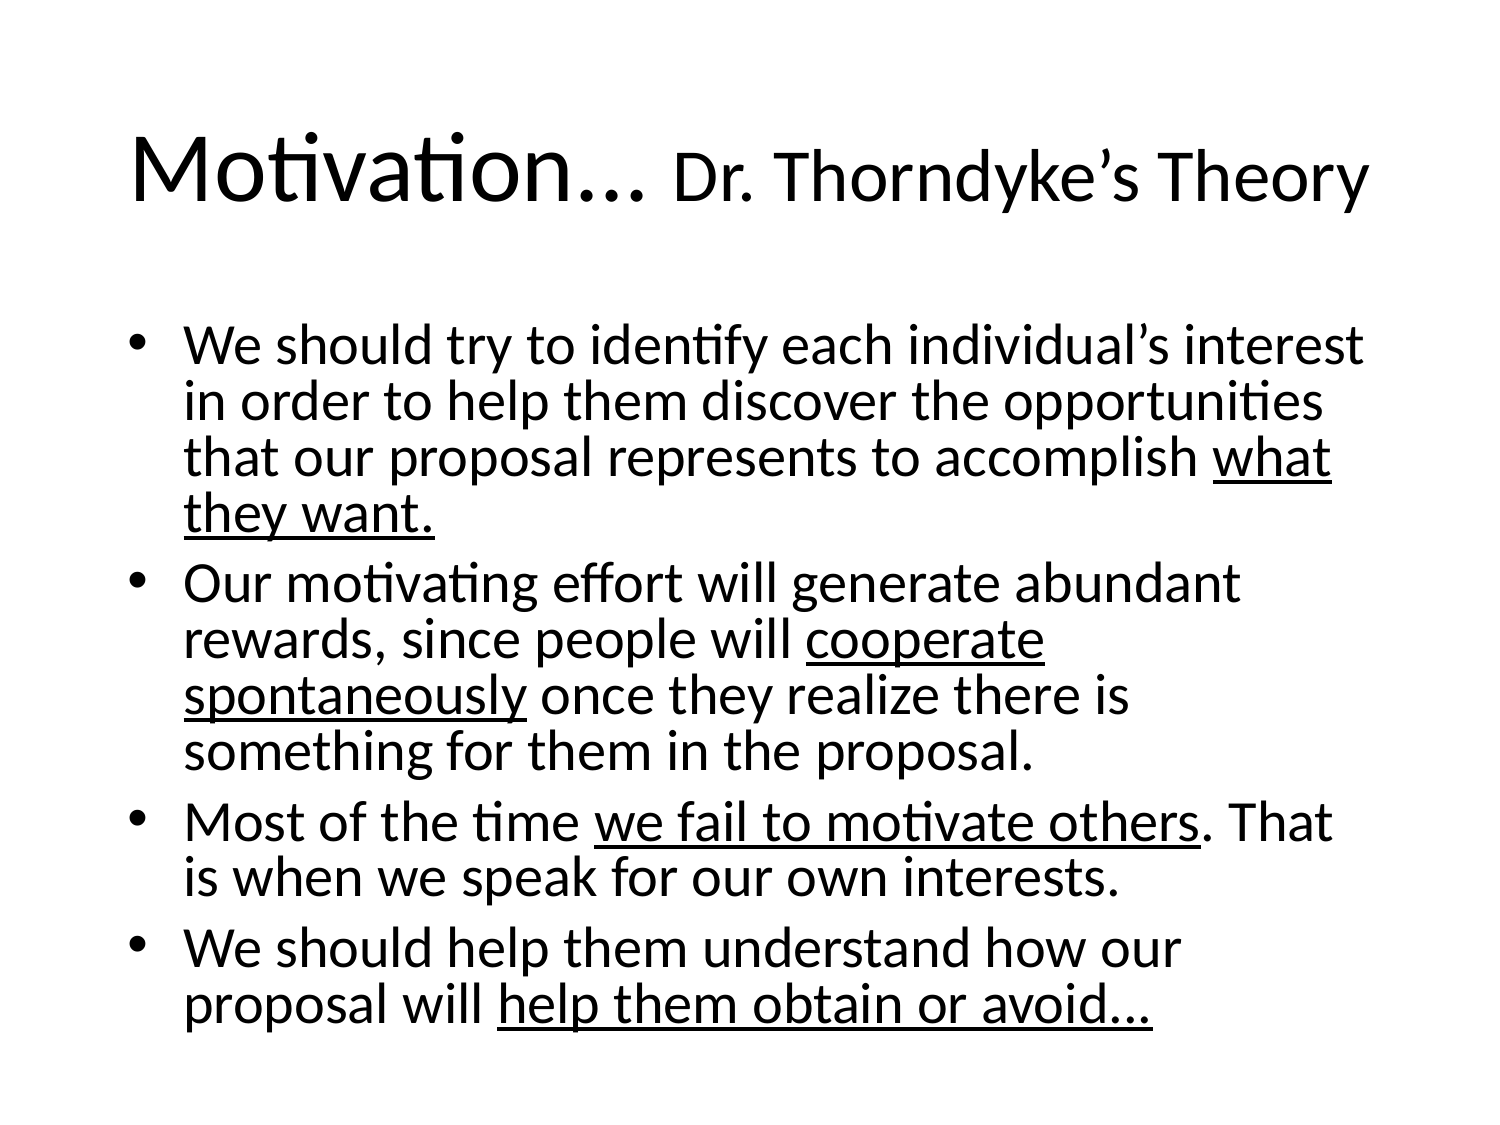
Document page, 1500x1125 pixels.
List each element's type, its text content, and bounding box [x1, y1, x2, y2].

list We should try to identify each individual’s interest in order to help them discover the opportunities that our proposal represents to accomplish what they want. Our motivating effort will generate abundant rewards, since people will cooperate spontaneously once they realize there is something for them in the proposal. Most of the time we fail to motivate others. That is when we speak for our own interests. We should help them understand how our proposal will help them obtain or avoid... [112, 312, 1388, 1044]
title Motivation... Dr. Thorndyke’s Theory [74, 47, 1426, 276]
